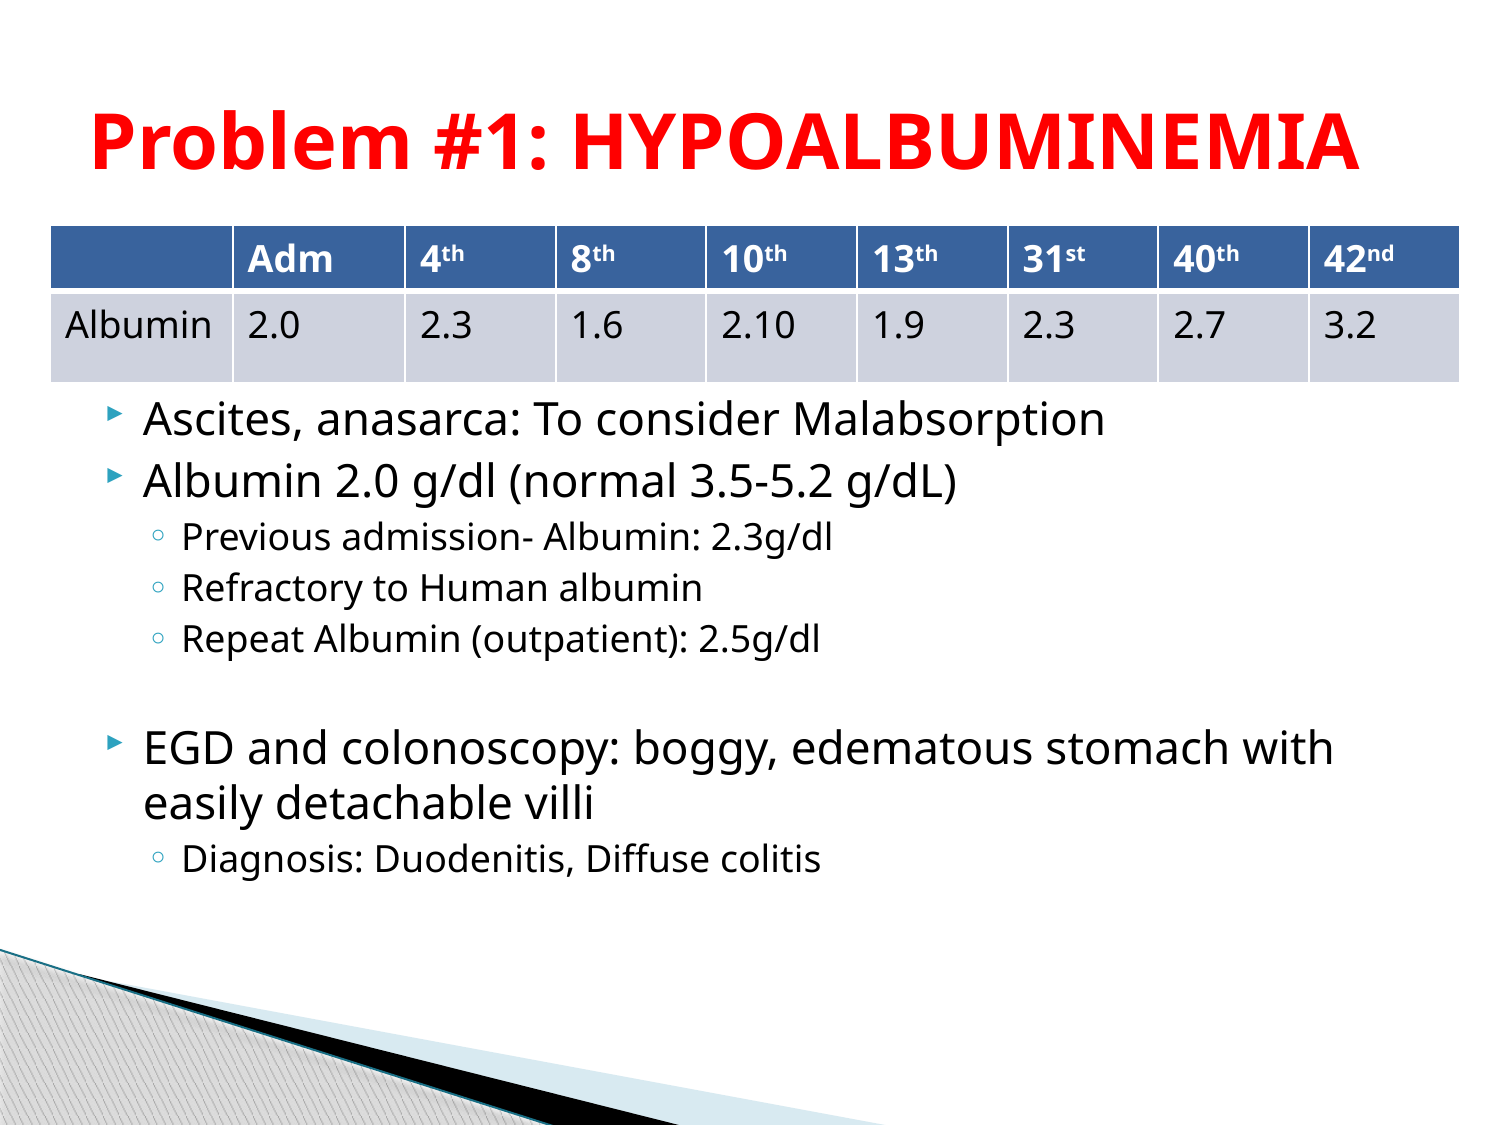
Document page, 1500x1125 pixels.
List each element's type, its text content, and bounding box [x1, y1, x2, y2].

table_cell 2.7 [1159, 294, 1308, 382]
table_header 4th [406, 226, 555, 288]
title Problem #1: HYPOALBUMINEMIA [75, 45, 1425, 224]
table_header [51, 226, 232, 288]
table_header 40th [1159, 226, 1308, 288]
table_header Adm [234, 226, 404, 288]
table_cell 2.0 [234, 294, 404, 382]
table_header 10th [707, 226, 856, 288]
table_cell Albumin [51, 294, 232, 382]
table_cell 2.3 [1009, 294, 1157, 382]
table_header 31st [1009, 226, 1157, 288]
table_cell 1.9 [858, 294, 1007, 382]
table_header 8th [557, 226, 705, 288]
table_header 42nd [1310, 226, 1459, 288]
table_cell 2.10 [707, 294, 856, 382]
list Ascites, anasarca: To consider Malabsorption Albumin 2.0 g/dl (normal 3.5-5.2 g/dL) Previous admission- Albumin: 2.3g/dl Refractory to Human albumin Repeat Albumin (outpatient): 2.5g/dl EGD and colonoscopy: boggy, edematous stomach with easily detachable villi Diagnosis: Duodenitis, Diffuse colitis [75, 384, 1425, 1125]
table_cell 3.2 [1310, 294, 1459, 382]
table_cell 2.3 [406, 294, 555, 382]
table_cell 1.6 [557, 294, 705, 382]
table_header 13th [858, 226, 1007, 288]
